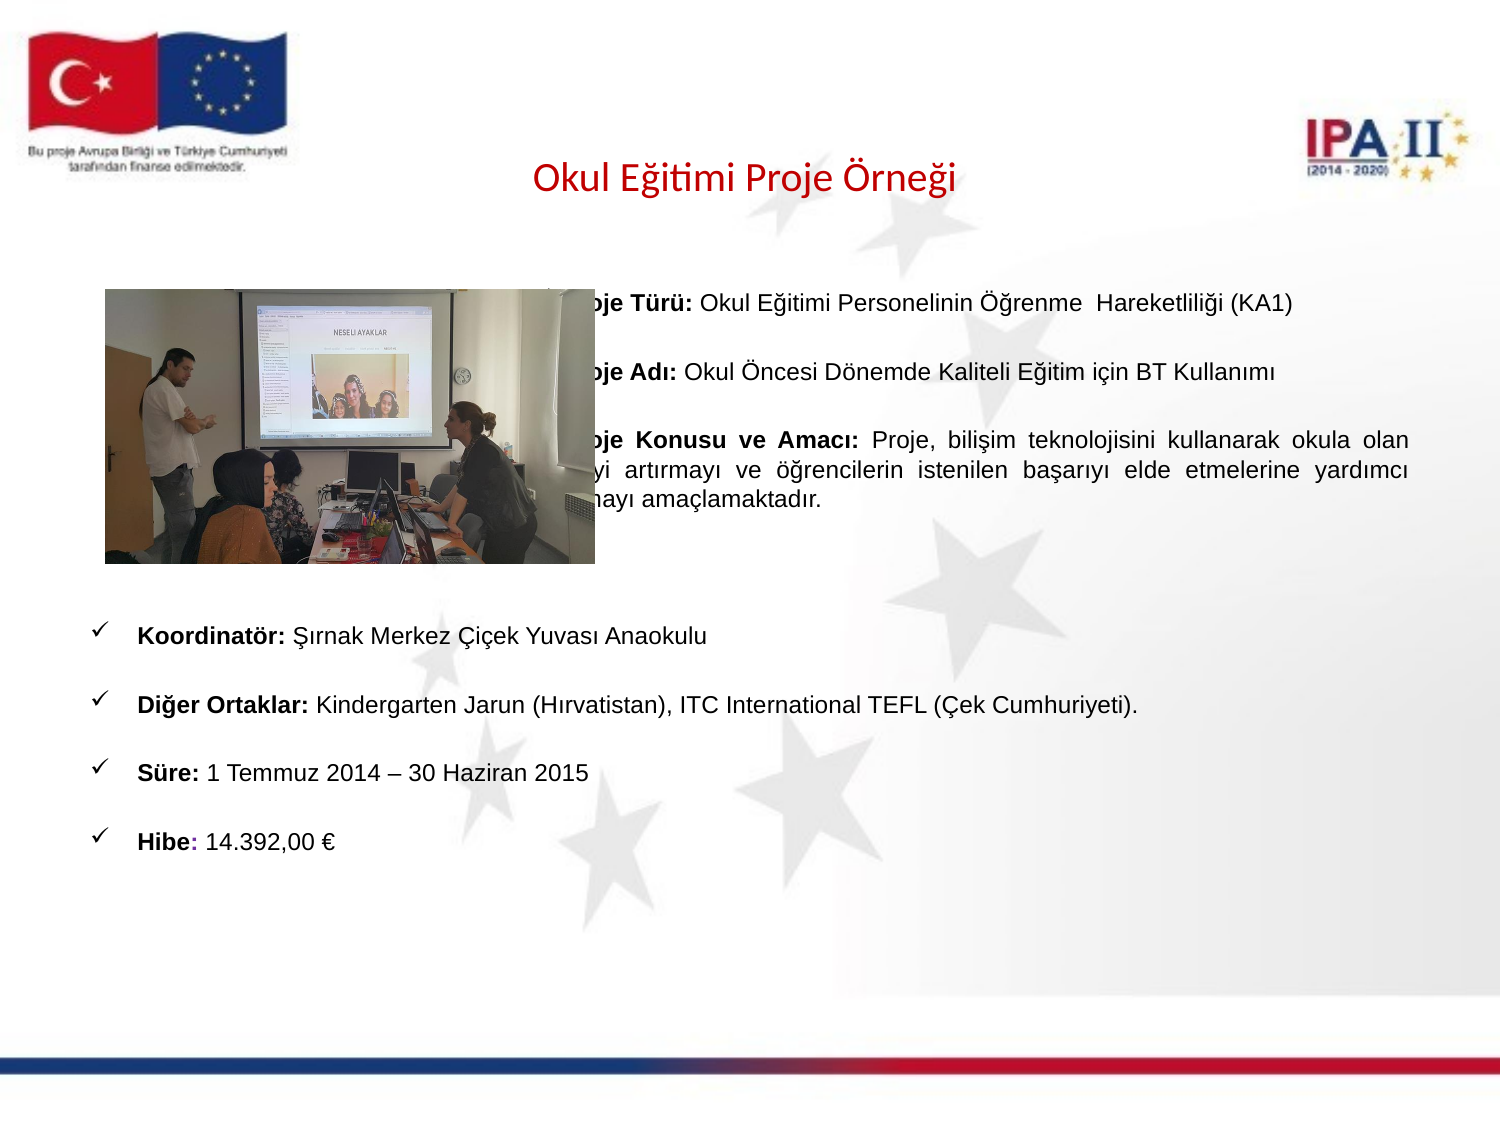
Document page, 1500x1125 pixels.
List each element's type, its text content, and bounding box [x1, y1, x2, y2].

title Okul Eğitimi Proje Örneği [70, 137, 1421, 213]
picture [0, 0, 1500, 1125]
list Proje Türü: Okul Eğitimi Personelinin Öğrenme Hareketliliği (KA1) Proje Adı: Okul Öncesi Dönemde Kaliteli Eğitim için BT Kullanımı Proje Konusu ve Amacı: Proje, bilişim teknolojisini kullanarak okula olan ilgiyi artırmayı ve öğrencilerin istenilen başarıyı elde etmelerine yardımcı olmayı amaçlamaktadır. Koordinatör: Şırnak Merkez Çiçek Yuvası Anaokulu Diğer Ortaklar: Kindergarten Jarun (Hırvatistan), ITC International TEFL (Çek Cumhuriyeti). Süre: 1 Temmuz 2014 – 30 Haziran 2015 Hibe: 14.392,00 € [75, 262, 1425, 953]
